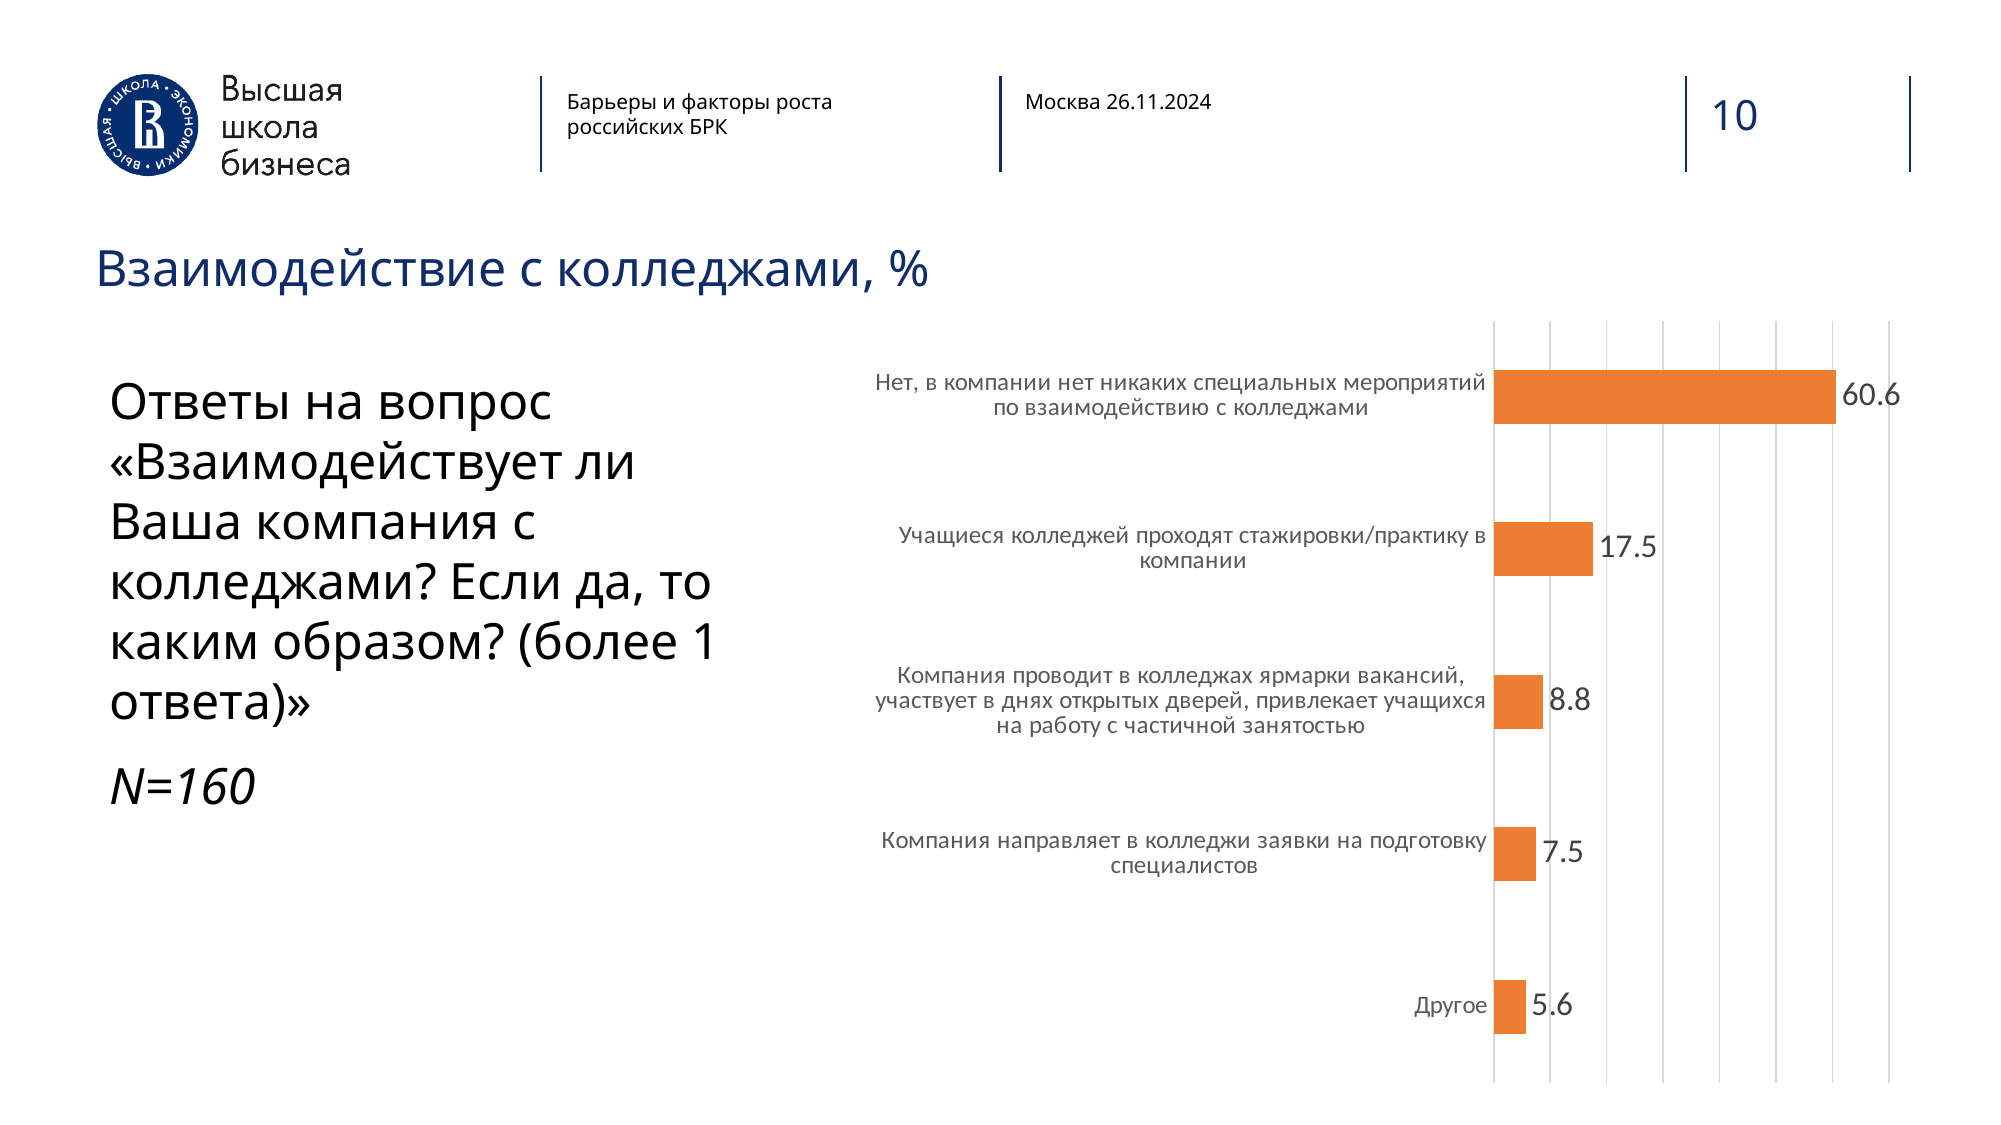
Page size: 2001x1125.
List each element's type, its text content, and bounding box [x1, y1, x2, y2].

text_box Барьеры и факторы роста российских БРК [552, 81, 938, 147]
text_box Ответы на вопрос «Взаимодействует ли Ваша компания с колледжами? Если да, то каким образом? (более 1 ответа)» N=160 [94, 361, 790, 822]
text_box Взаимодействие с колледжами, % [80, 229, 1743, 304]
chart [854, 304, 1910, 1099]
text_box 10 [1695, 81, 1807, 154]
text_box Москва 26.11.2024 [1010, 81, 1396, 122]
picture [55, 42, 398, 214]
